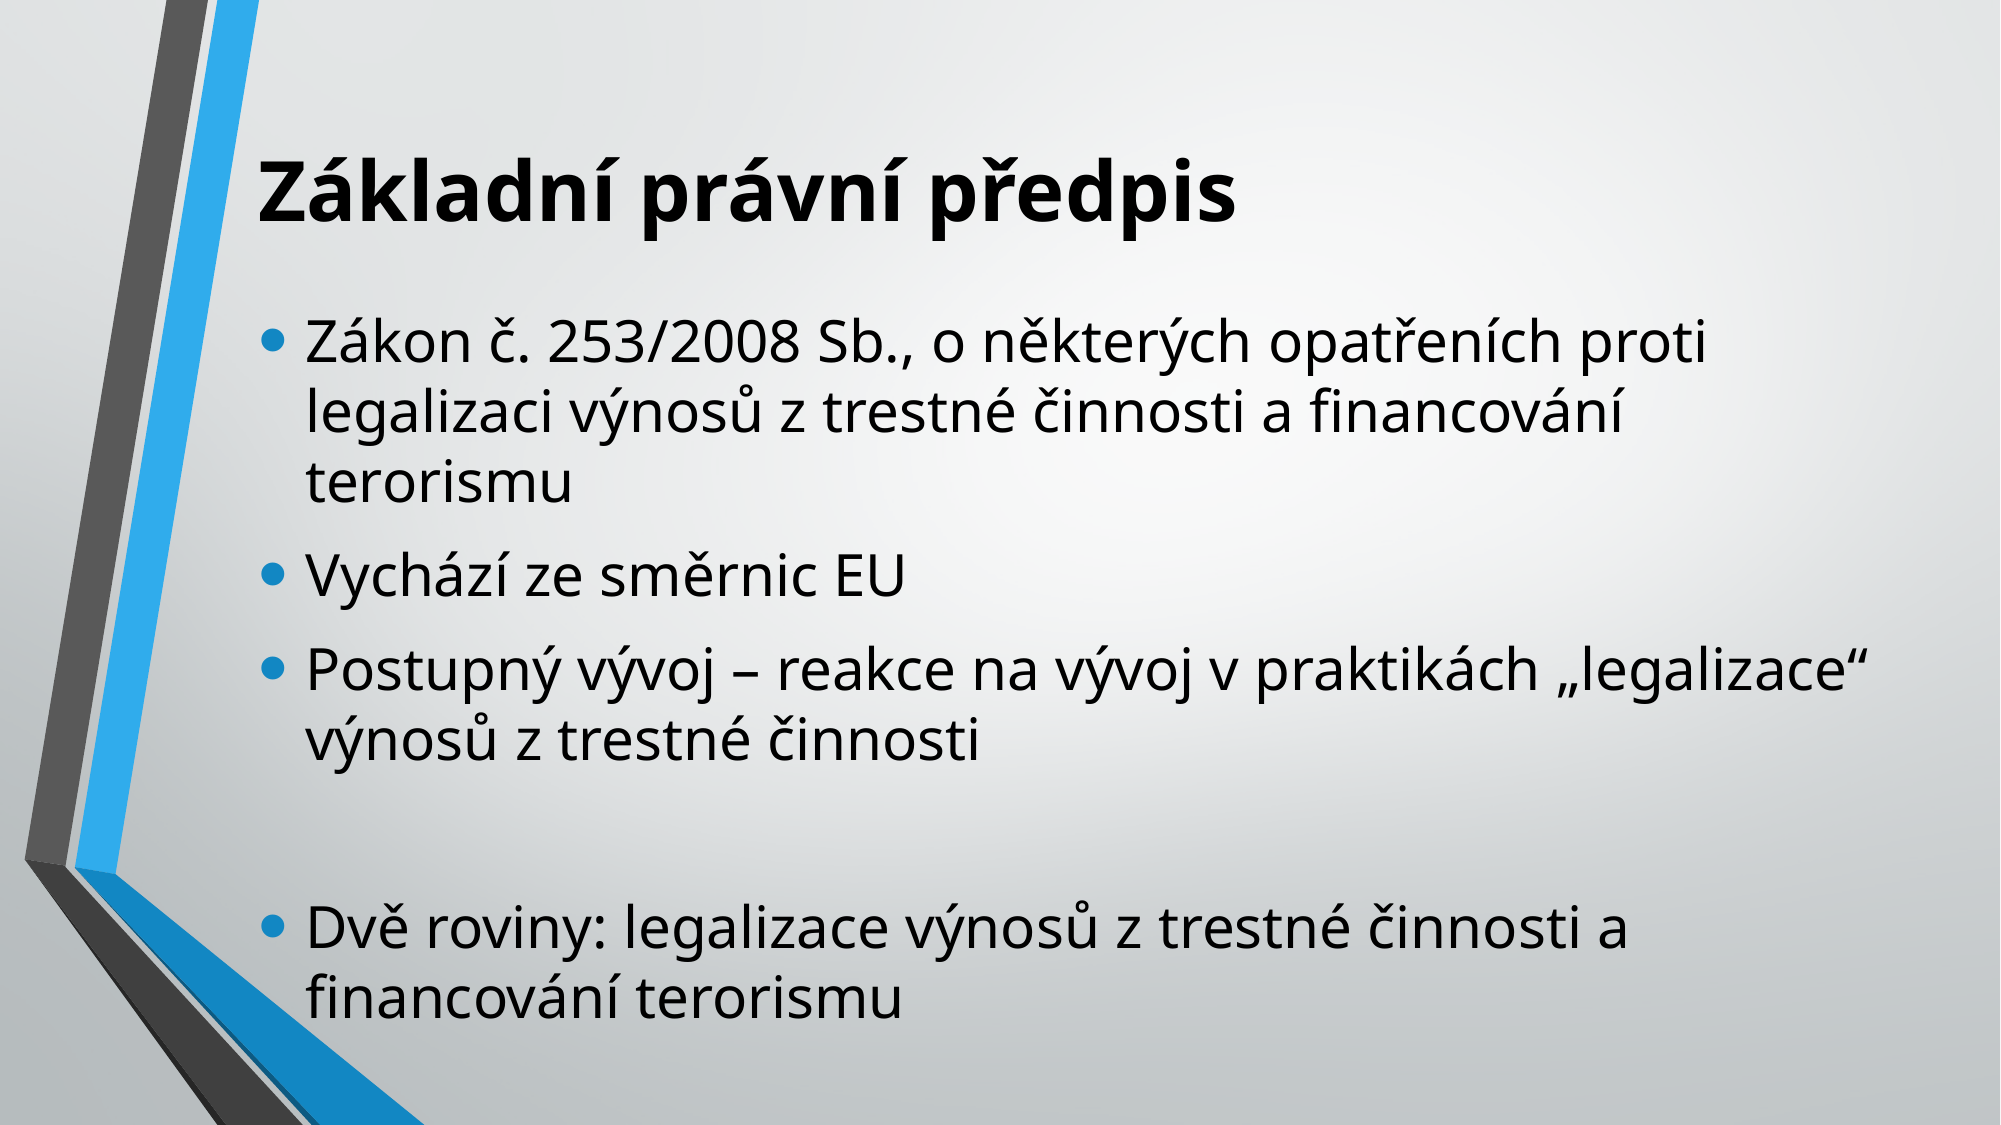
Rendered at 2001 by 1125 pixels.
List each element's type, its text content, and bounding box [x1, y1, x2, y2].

list Zákon č. 253/2008 Sb., o některých opatřeních proti legalizaci výnosů z trestné činnosti a financování terorismu Vychází ze směrnic EU Postupný vývoj – reakce na vývoj v praktikách „legalizace“ výnosů z trestné činnosti Dvě roviny: legalizace výnosů z trestné činnosti a financování terorismu [243, 296, 1887, 1047]
title Základní právní předpis [243, 78, 1887, 296]
